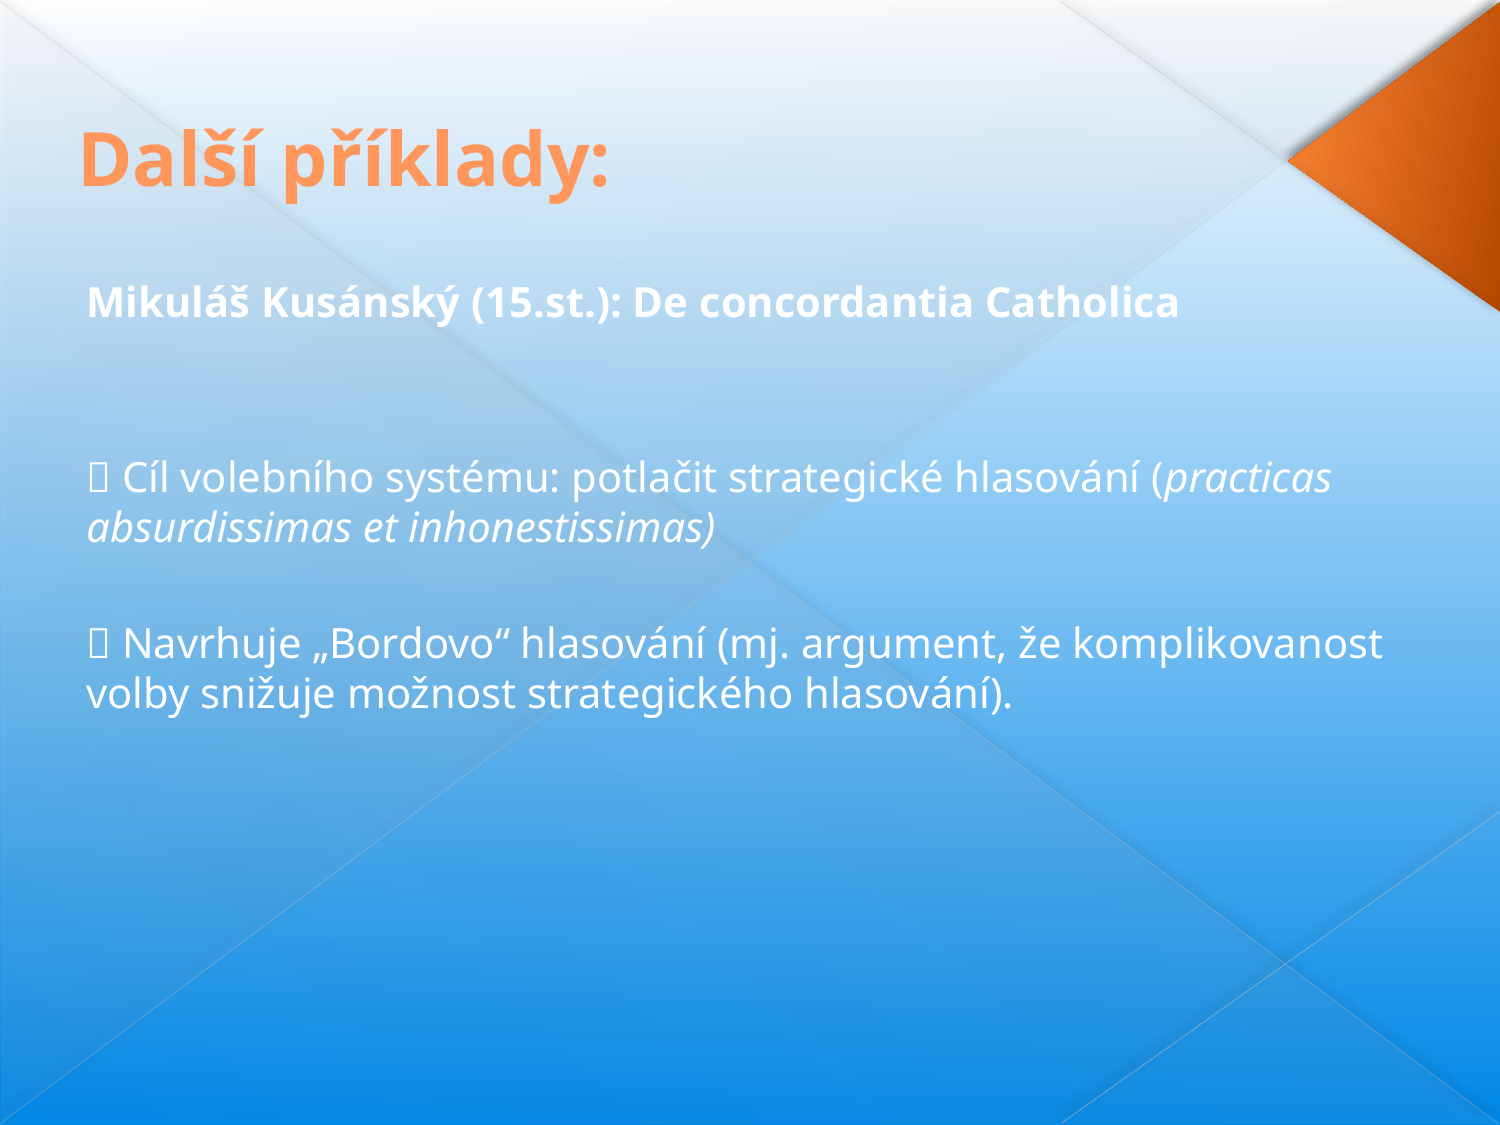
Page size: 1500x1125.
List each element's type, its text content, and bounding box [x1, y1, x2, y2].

list Mikuláš Kusánský (15.st.): De concordantia Catholica  Cíl volebního systému: potlačit strategické hlasování (practicas absurdissimas et inhonestissimas)  Navrhuje „Bordovo“ hlasování (mj. argument, že komplikovanost volby snižuje možnost strategického hlasování). [62, 267, 1448, 1071]
title Další příklady: [62, 44, 1250, 267]
